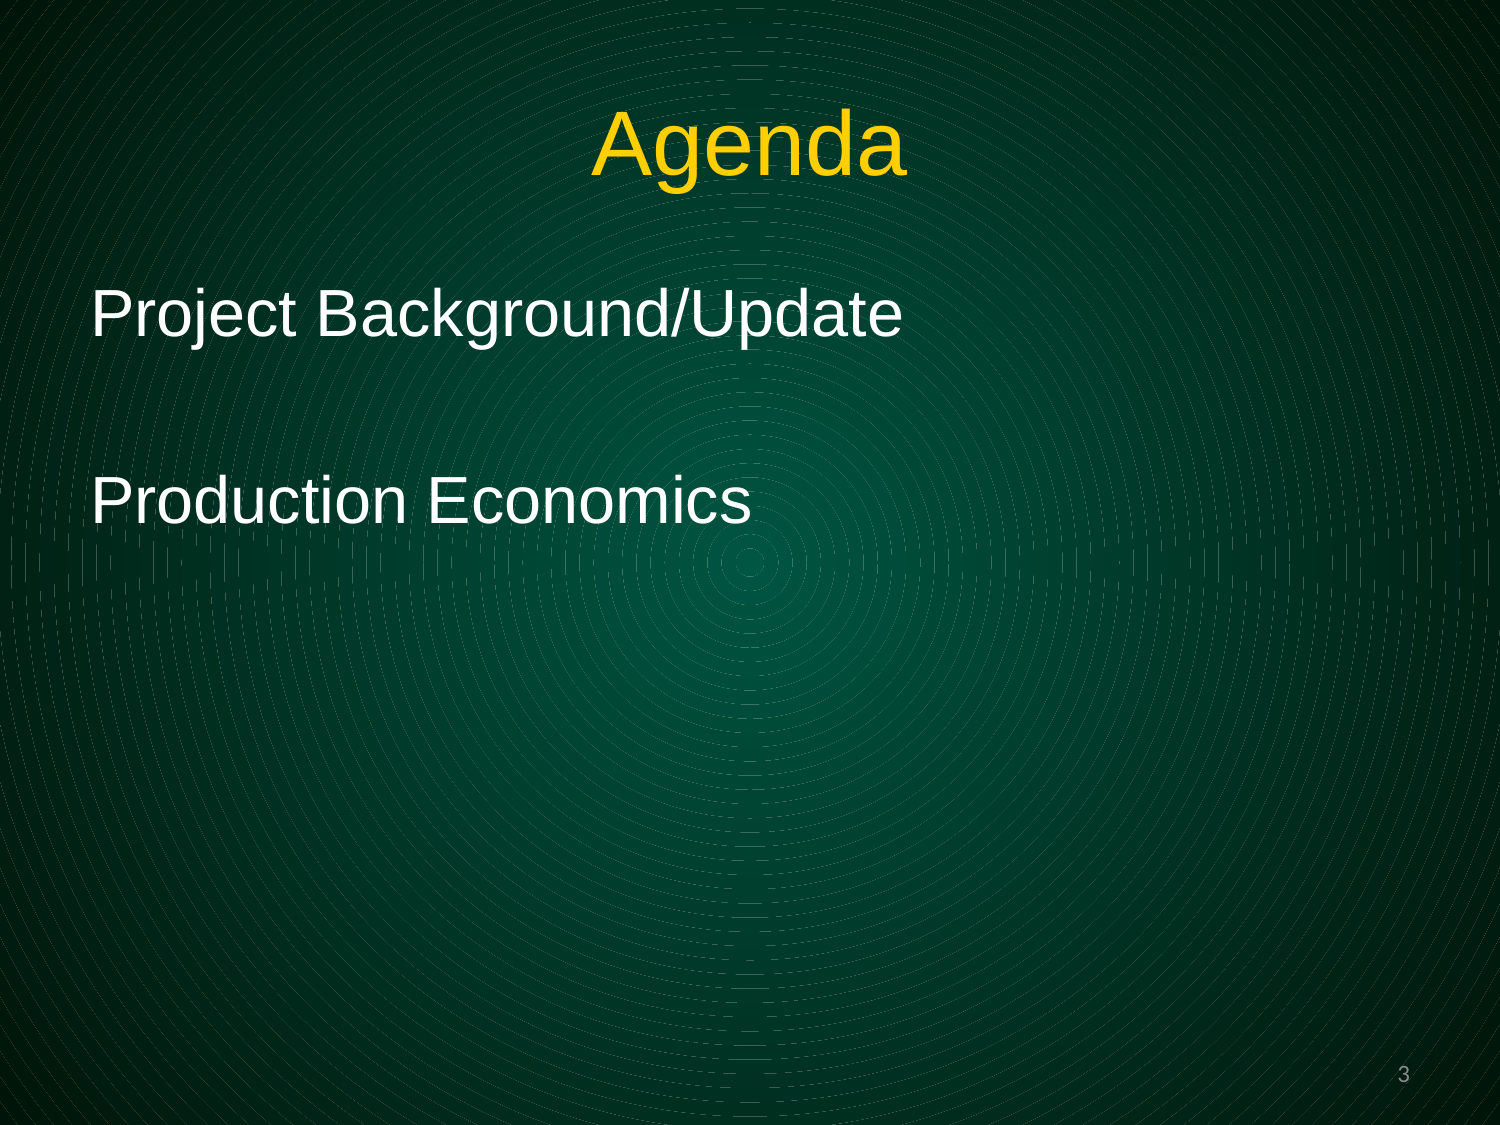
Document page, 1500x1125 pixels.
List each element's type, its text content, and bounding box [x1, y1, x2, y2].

slide_number 3 [1074, 1042, 1425, 1103]
list Project Background/Update Production Economics [75, 262, 1425, 1005]
title Agenda [75, 45, 1425, 233]
